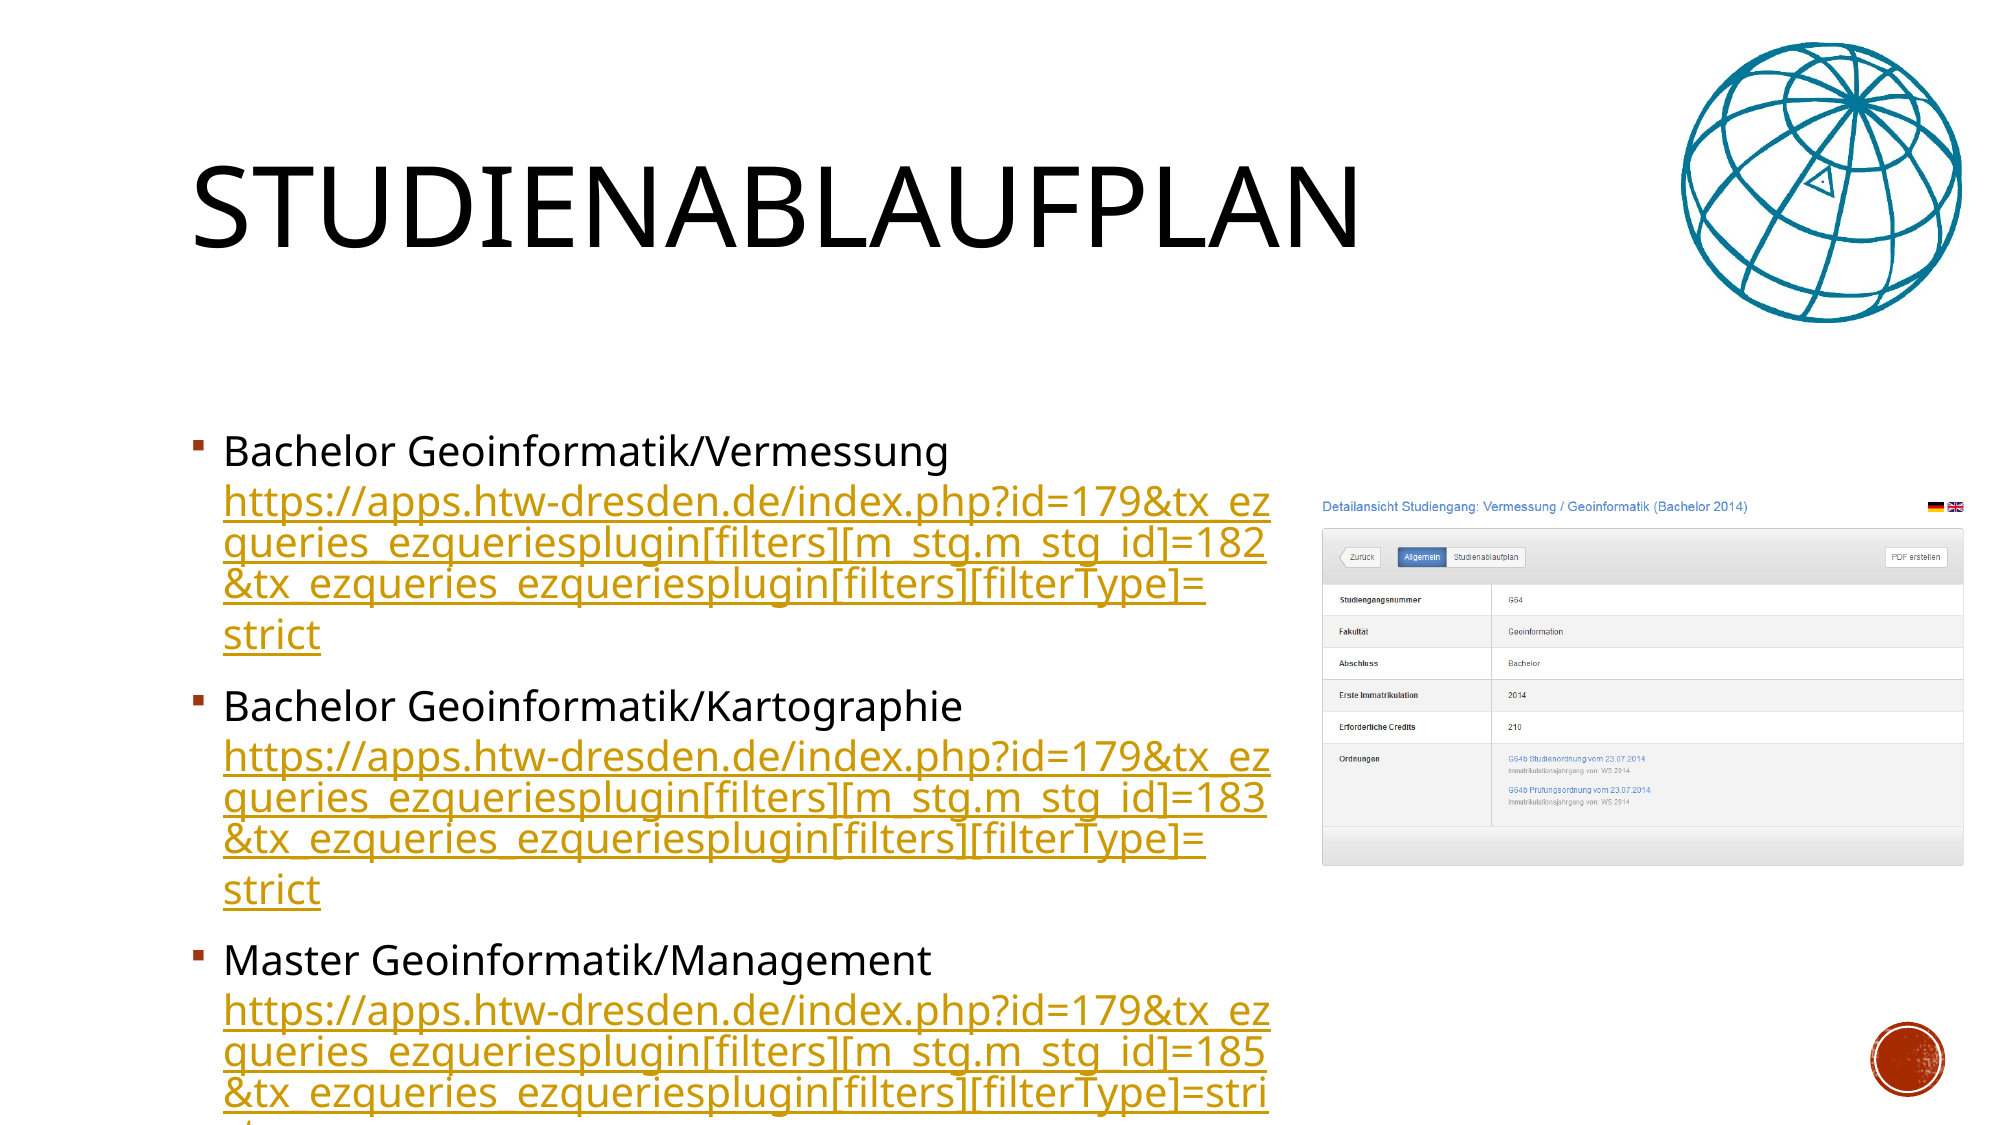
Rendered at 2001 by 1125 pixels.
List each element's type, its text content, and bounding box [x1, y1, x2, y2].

picture [1751, 51, 1814, 72]
picture [1879, 281, 1914, 305]
picture [1819, 42, 1962, 160]
picture [1894, 71, 1953, 153]
picture [1852, 114, 1879, 168]
picture [1826, 240, 1891, 294]
picture [1826, 102, 1843, 111]
picture [1826, 166, 1846, 234]
picture [1871, 99, 1917, 121]
picture [1940, 178, 1958, 244]
title Studienablaufplan [175, 79, 1826, 344]
picture [1802, 63, 1846, 93]
picture [1681, 42, 1810, 79]
picture [1912, 132, 1953, 203]
picture [1889, 215, 1938, 286]
picture [1826, 239, 1831, 257]
picture [1827, 60, 1855, 93]
picture [1745, 74, 1790, 79]
picture [1826, 109, 1848, 137]
picture [1866, 115, 1904, 164]
picture [1322, 494, 1964, 867]
picture [1838, 171, 1890, 238]
picture [1858, 62, 1882, 95]
picture [1886, 158, 1934, 233]
picture [1826, 90, 1841, 99]
picture [1855, 52, 1890, 69]
picture [1872, 110, 1916, 147]
picture [1826, 171, 1830, 192]
list Bachelor Geoinformatik/Vermessung https://apps.htw-dresden.de/index.php?id=179&tx_ezqueries_ezqueriesplugin[filters][m_stg.m_stg_id]=182&tx_ezqueries_ezqueriesplugin[filters][filterType]=strict Bachelor Geoinformatik/Kartographie https://apps.htw-dresden.de/index.php?id=179&tx_ezqueries_ezqueriesplugin[filters][m_stg.m_stg_id]=183&tx_ezqueries_ezqueriesplugin[filters][filterType]=strict Master Geoinformatik/Management https://apps.htw-dresden.de/index.php?id=179&tx_ezqueries_ezqueriesplugin[filters][m_stg.m_stg_id]=185&tx_ezqueries_ezqueriesplugin[filters][filterType]=strict [175, 348, 1294, 1013]
picture [1841, 203, 1962, 323]
picture [1806, 47, 1851, 57]
picture [1826, 295, 1878, 318]
picture [1826, 113, 1853, 165]
picture [1866, 76, 1904, 98]
